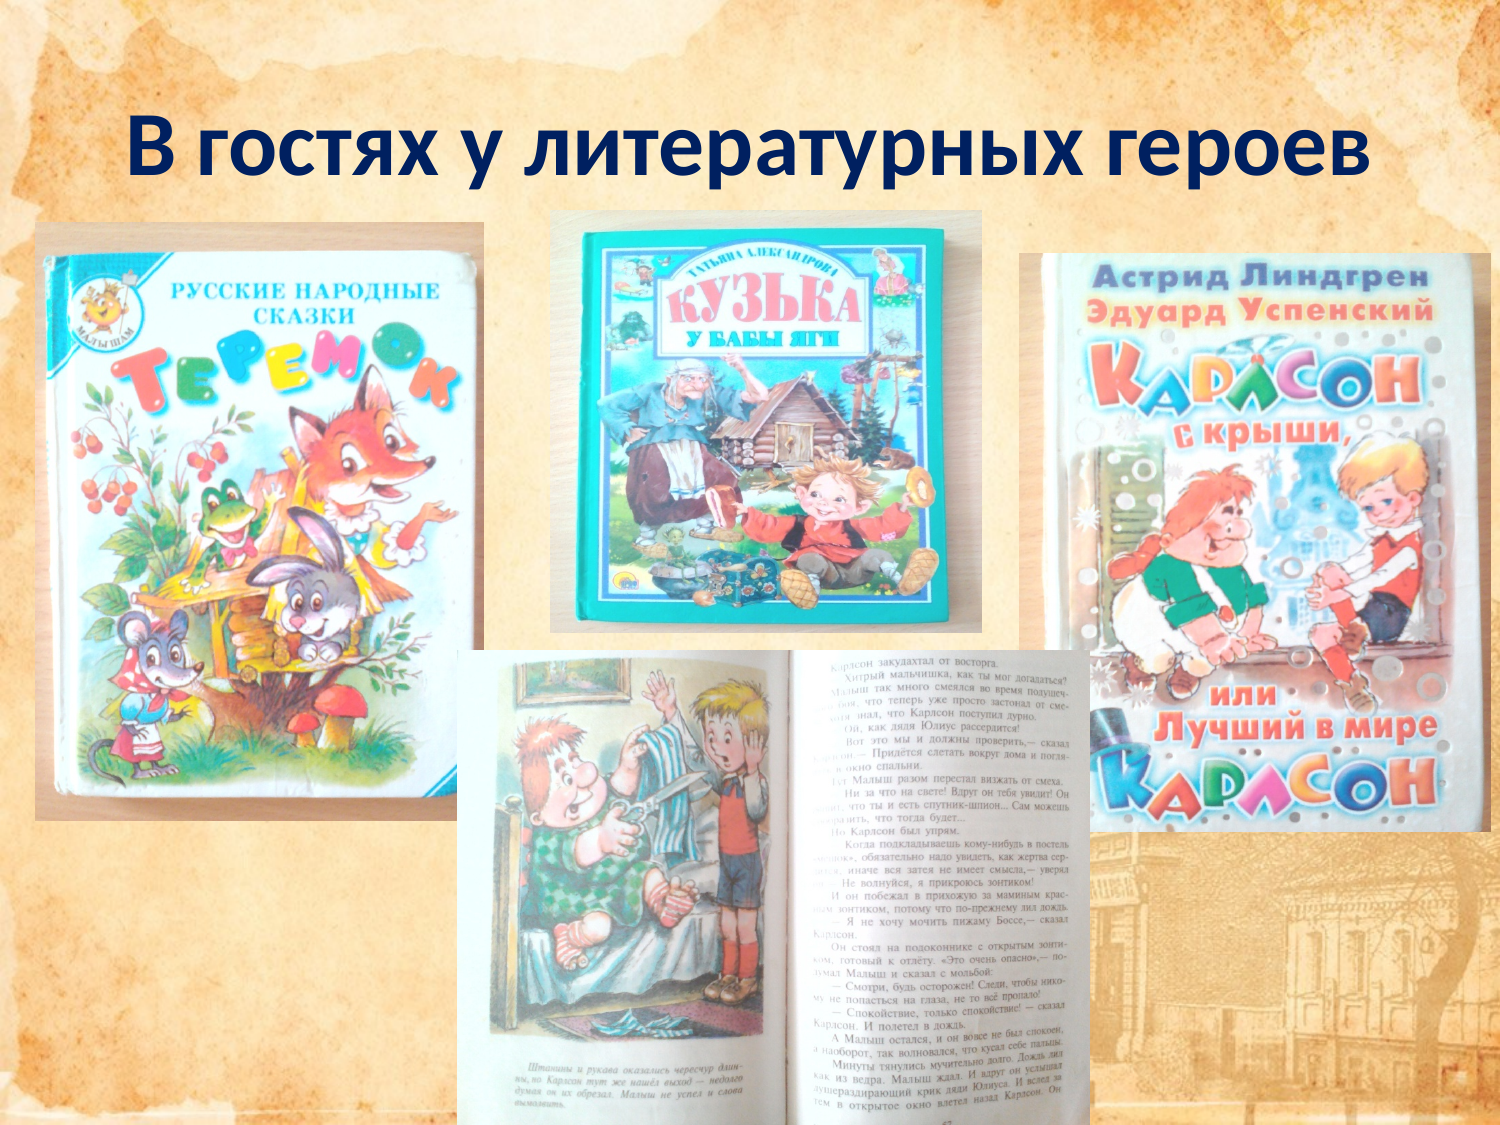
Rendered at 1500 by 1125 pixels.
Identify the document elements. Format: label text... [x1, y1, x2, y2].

picture [0, 0, 1500, 1125]
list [550, 210, 982, 633]
title В гостях у литературных героев [75, 45, 1425, 233]
